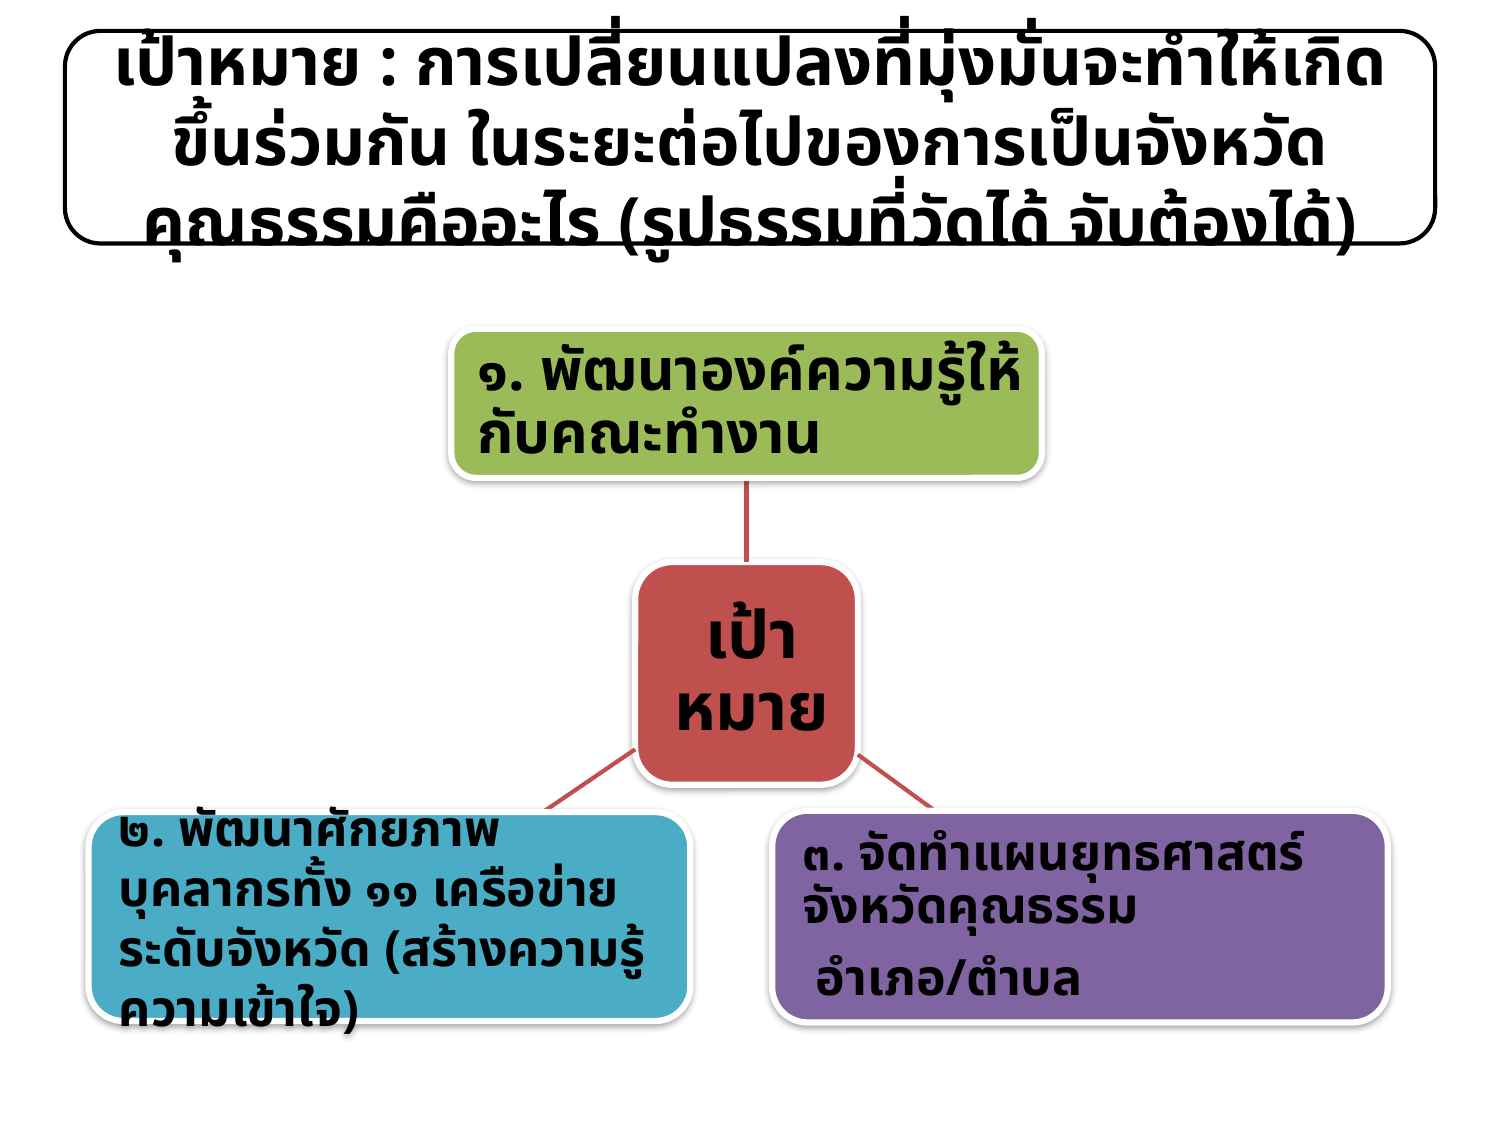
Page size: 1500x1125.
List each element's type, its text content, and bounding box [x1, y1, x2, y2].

text_box [62, 28, 1438, 246]
title เป้าหมาย : การเปลี่ยนแปลงที่มุ่งมั่นจะทำให้เกิดขึ้นร่วมกัน ในระยะต่อไปของการเป็นจังหวัดคุณธรรมคืออะไร (รูปธรรมที่วัดได้ จับต้องได้) [75, 45, 1425, 233]
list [74, 304, 1426, 1047]
